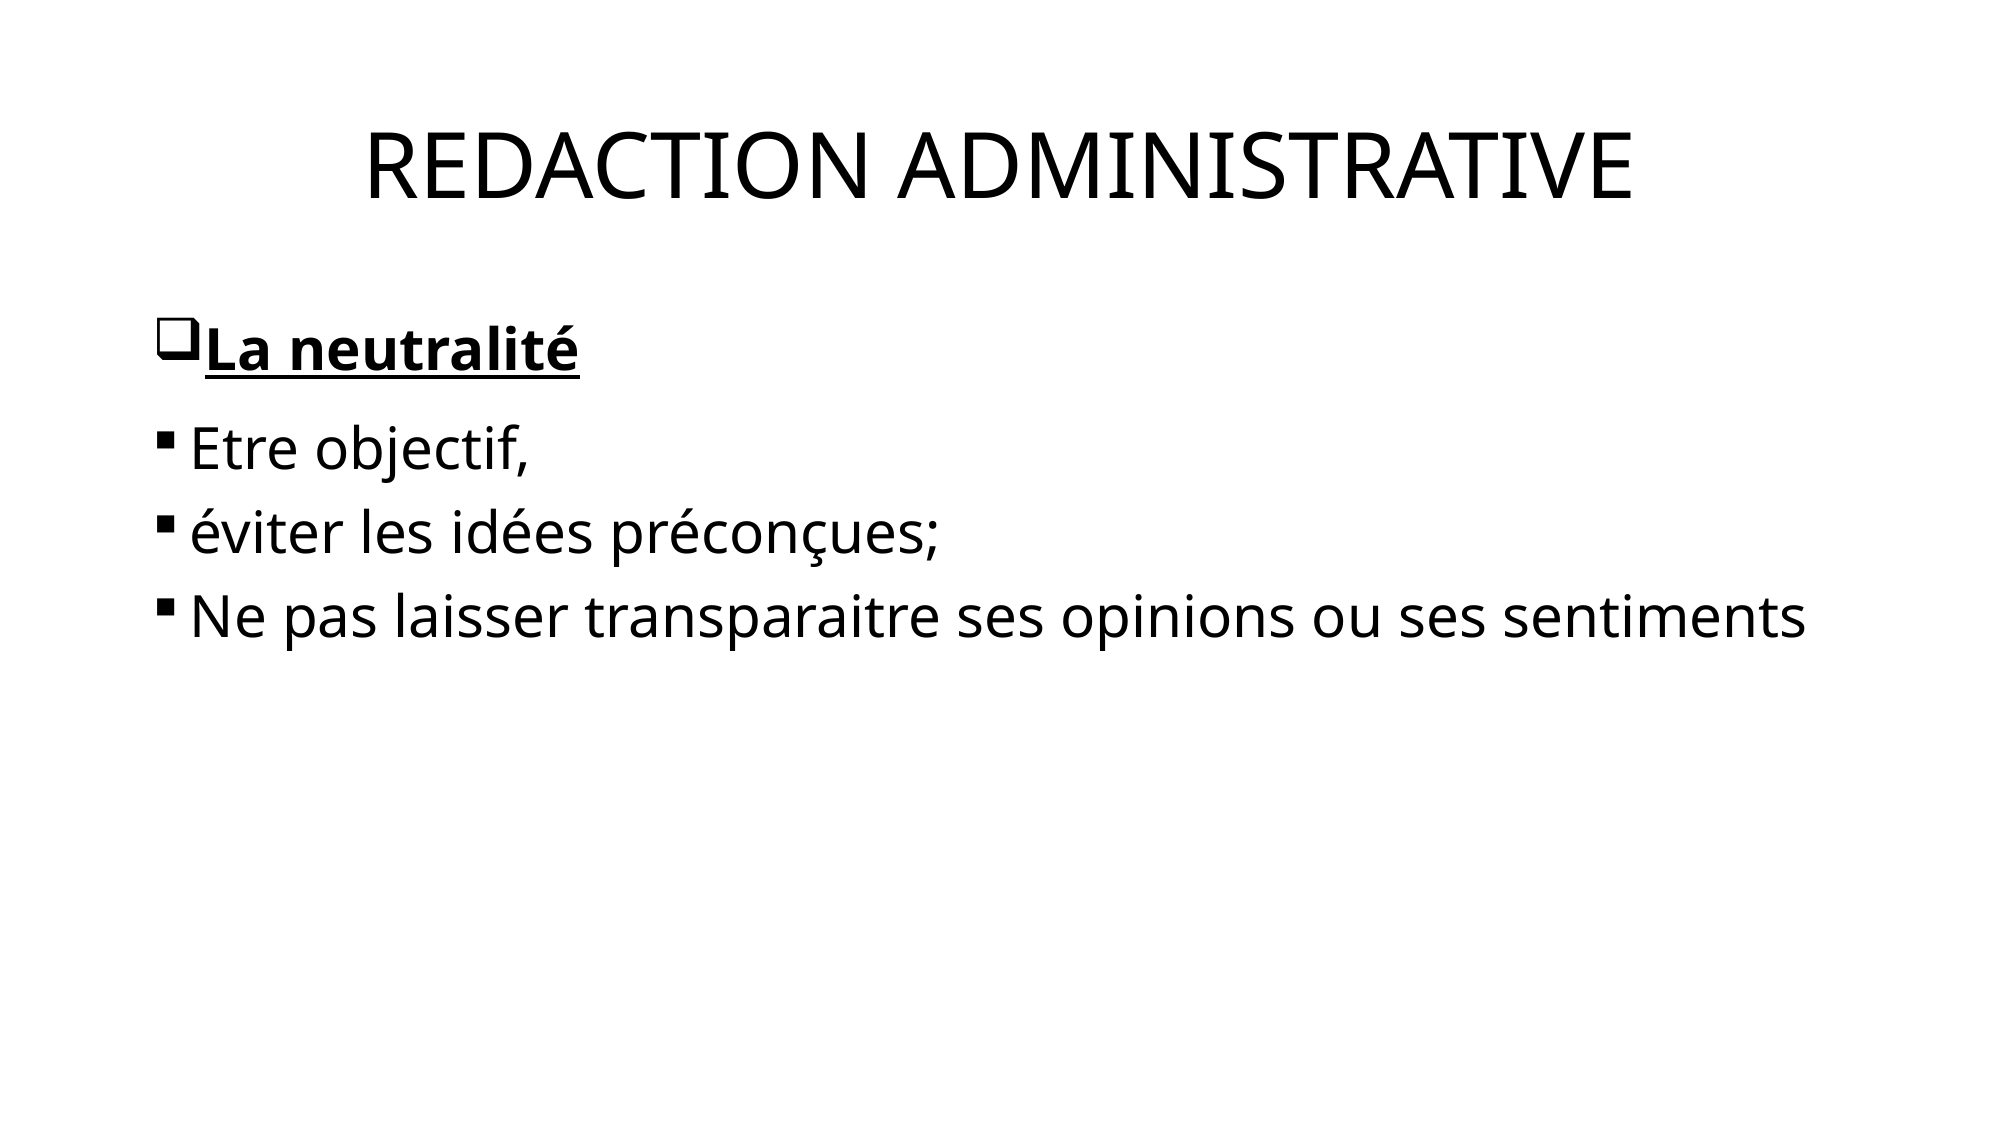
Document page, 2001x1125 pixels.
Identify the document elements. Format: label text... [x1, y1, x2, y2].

title REDACTION ADMINISTRATIVE [137, 59, 1863, 278]
list La neutralité Etre objectif, éviter les idées préconçues; Ne pas laisser transparaitre ses opinions ou ses sentiments [137, 299, 1863, 1014]
